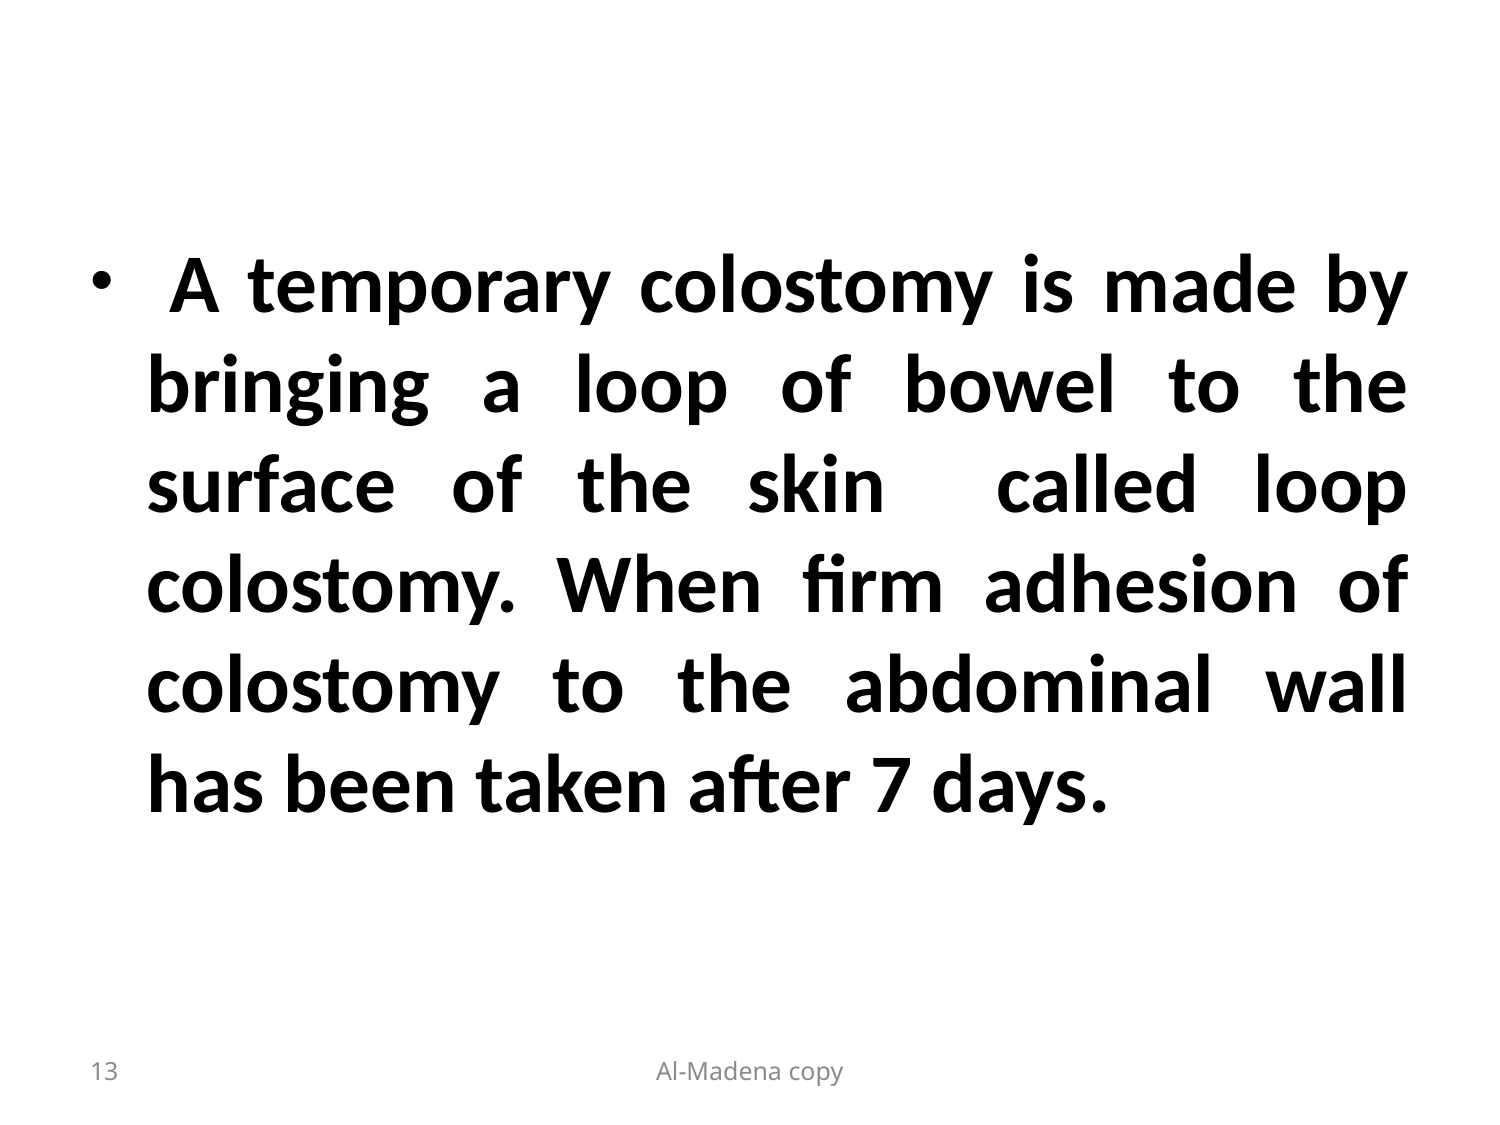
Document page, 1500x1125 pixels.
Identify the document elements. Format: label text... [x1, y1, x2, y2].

list A temporary colostomy is made by bringing a loop of bowel to the surface of the skin called loop colostomy. When firm adhesion of colostomy to the abdominal wall has been taken after 7 days. [75, 125, 1425, 1005]
footer Al-Madena copy [512, 1042, 988, 1103]
slide_number 13 [75, 1042, 425, 1103]
